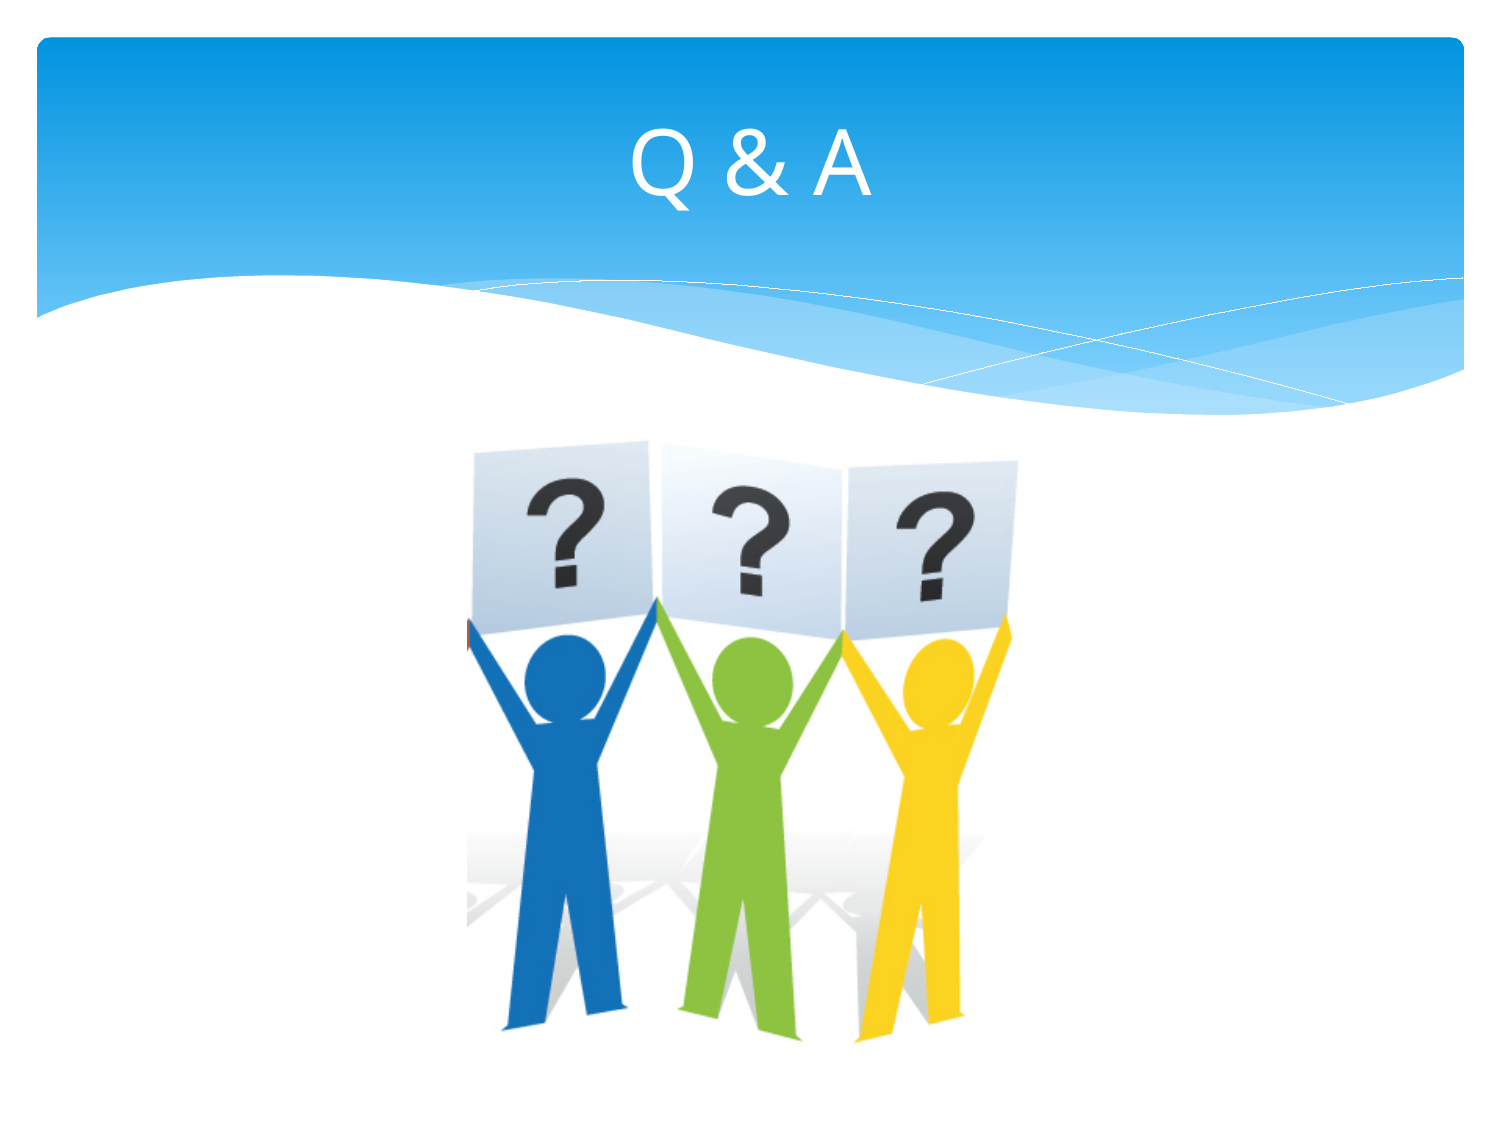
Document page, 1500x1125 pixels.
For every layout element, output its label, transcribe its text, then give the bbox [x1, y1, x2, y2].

title Q & A [75, 55, 1425, 261]
picture [466, 412, 1033, 1069]
